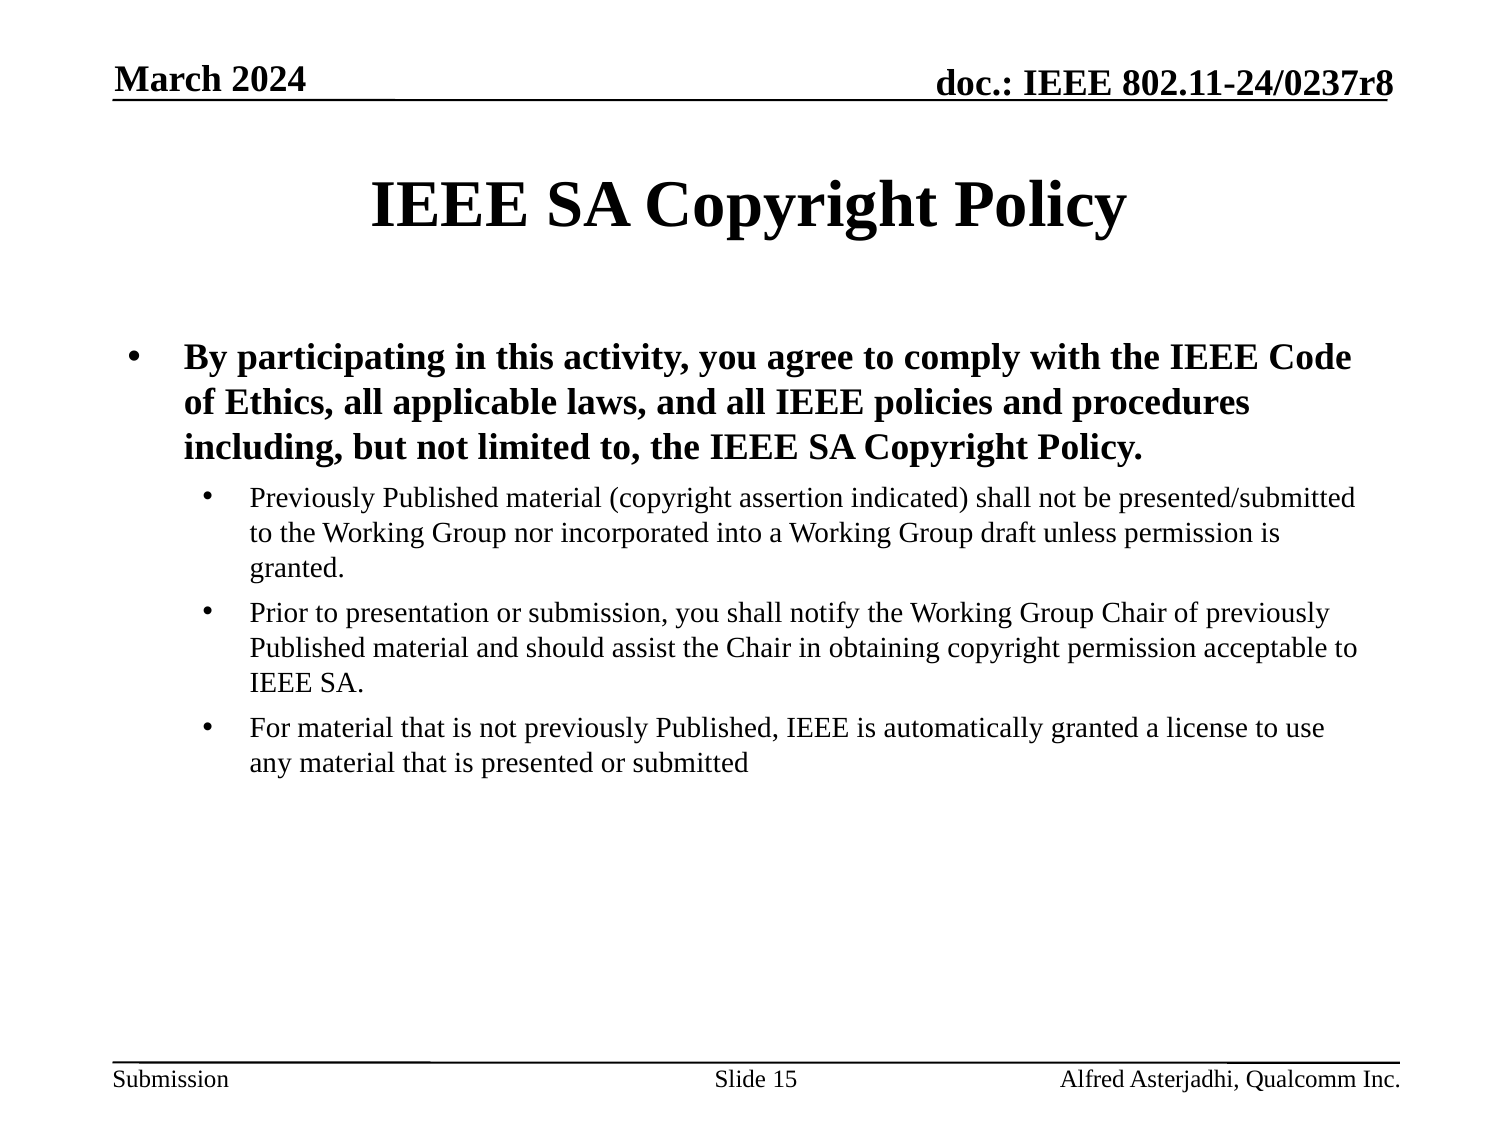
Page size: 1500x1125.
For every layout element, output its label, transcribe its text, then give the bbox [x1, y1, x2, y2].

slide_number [114, 54, 423, 100]
slide_number Slide 15 [712, 1061, 800, 1123]
footer Alfred Asterjadhi, Qualcomm Inc. [878, 1061, 1402, 1093]
title IEEE SA Copyright Policy [112, 112, 1388, 288]
list By participating in this activity, you agree to comply with the IEEE Code of Ethics, all applicable laws, and all IEEE policies and procedures including, but not limited to, the IEEE SA Copyright Policy. Previously Published material (copyright assertion indicated) shall not be presented/submitted to the Working Group nor incorporated into a Working Group draft unless permission is granted. Prior to presentation or submission, you shall notify the Working Group Chair of previously Published material and should assist the Chair in obtaining copyright permission acceptable to IEEE SA. For material that is not previously Published, IEEE is automatically granted a license to use any material that is presented or submitted [112, 324, 1388, 1000]
